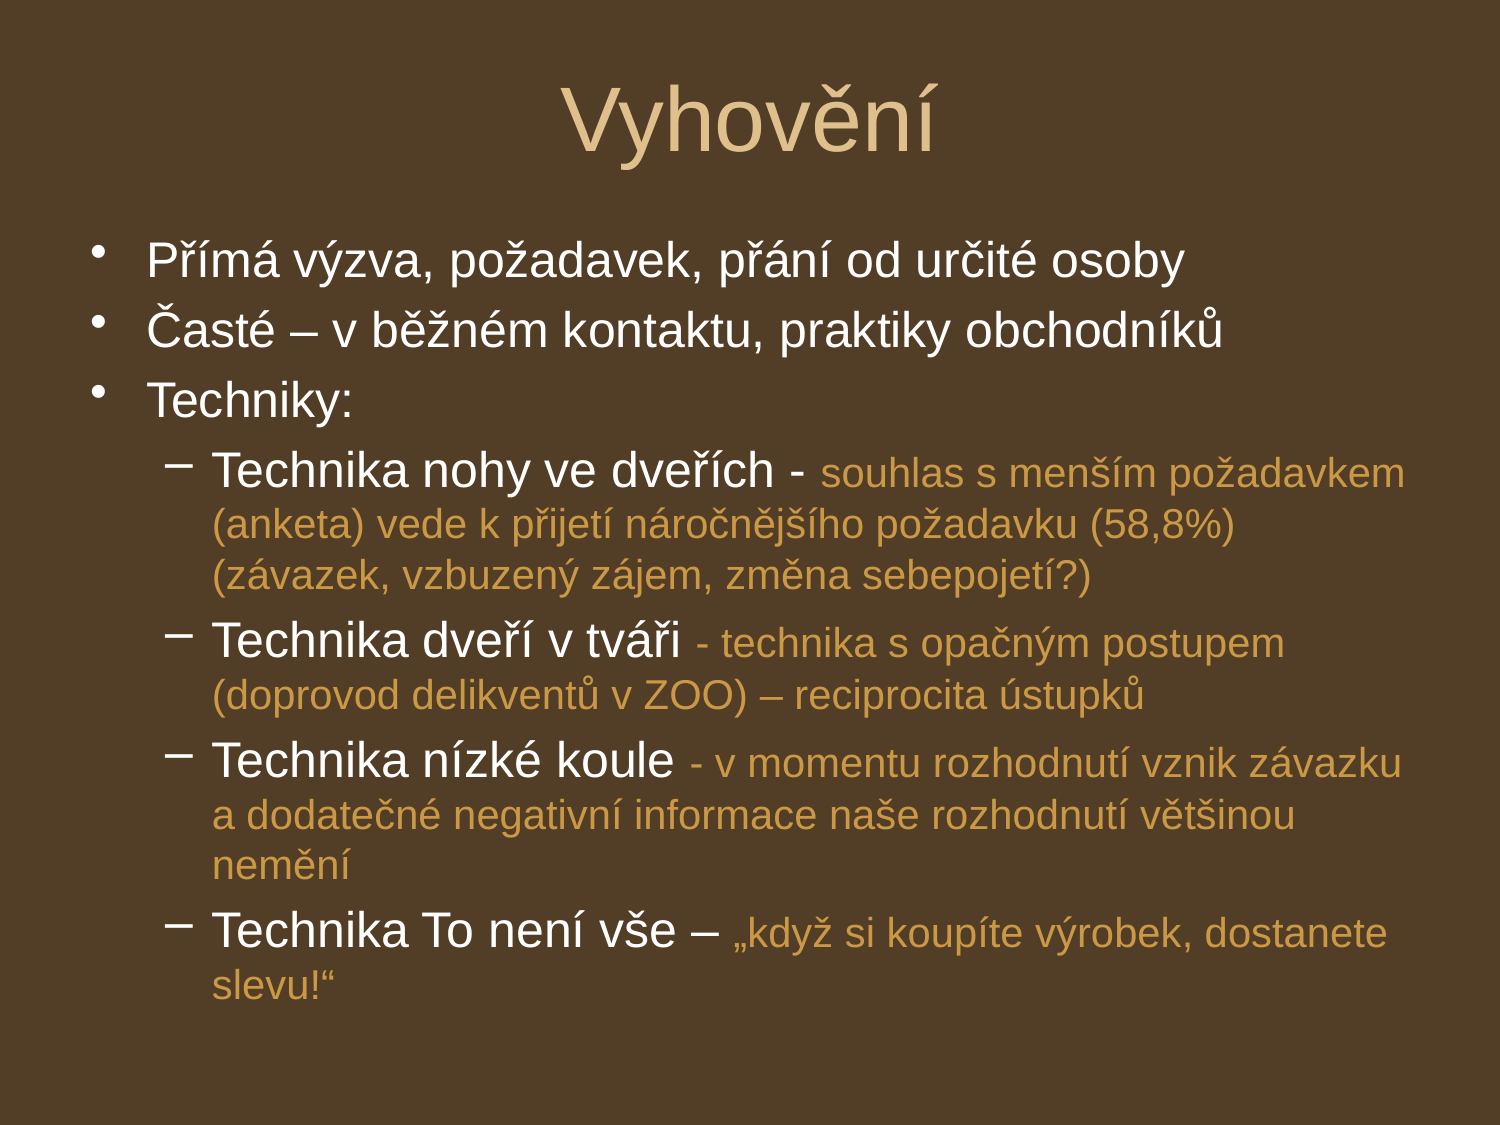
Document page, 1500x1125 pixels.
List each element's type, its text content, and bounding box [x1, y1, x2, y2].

list Přímá výzva, požadavek, přání od určité osoby Časté – v běžném kontaktu, praktiky obchodníků Techniky: Technika nohy ve dveřích - souhlas s menším požadavkem (anketa) vede k přijetí náročnějšího požadavku (58,8%) (závazek, vzbuzený zájem, změna sebepojetí?) Technika dveří v tváři - technika s opačným postupem (doprovod delikventů v ZOO) – reciprocita ústupků Technika nízké koule - v momentu rozhodnutí vznik závazku a dodatečné negativní informace naše rozhodnutí většinou nemění Technika To není vše – „když si koupíte výrobek, dostanete slevu!“ [75, 219, 1425, 1005]
title Vyhovění [75, 45, 1425, 185]
